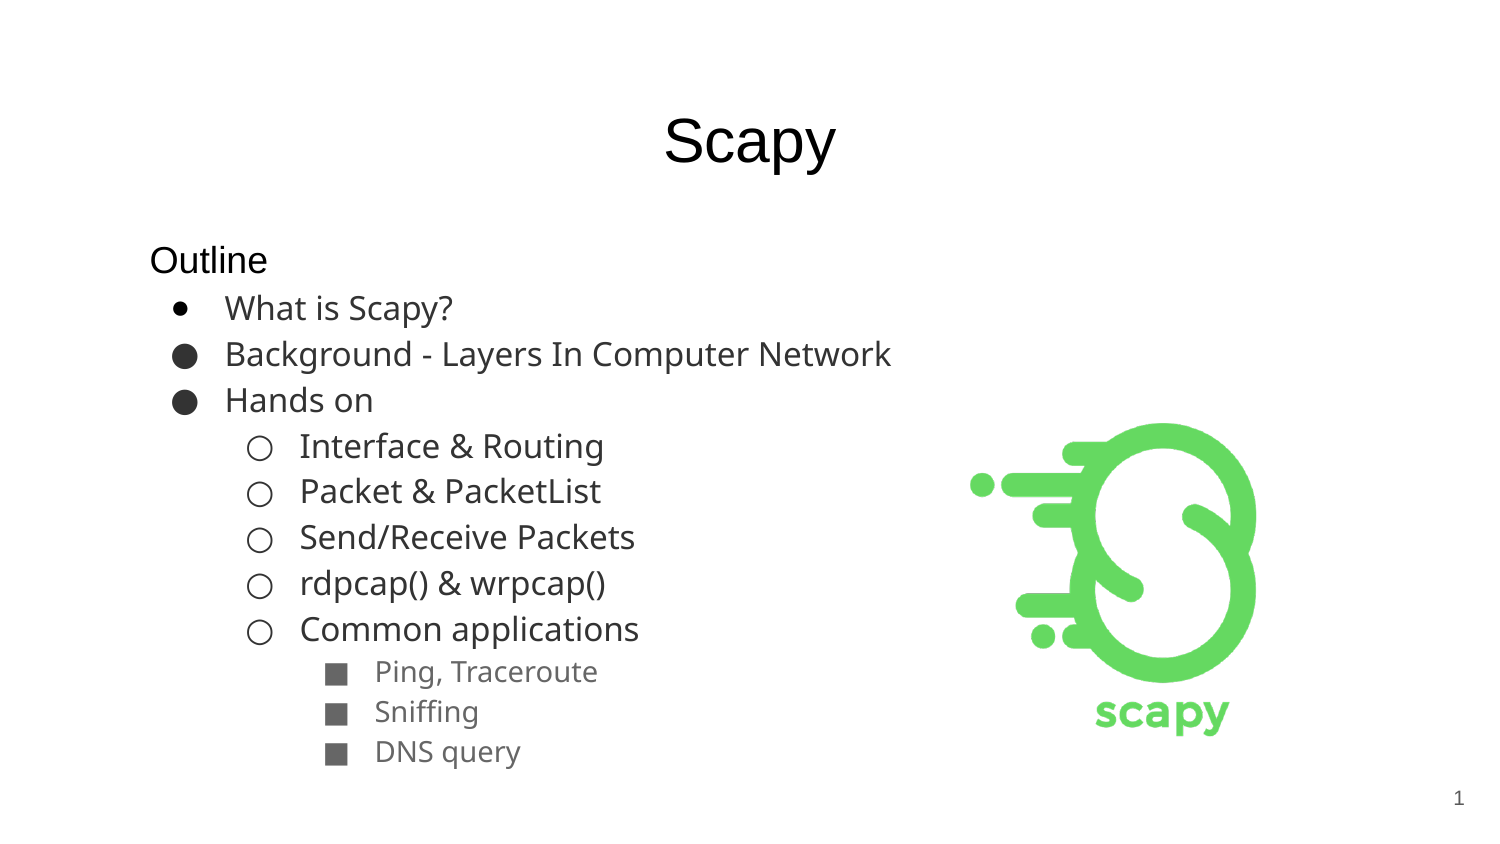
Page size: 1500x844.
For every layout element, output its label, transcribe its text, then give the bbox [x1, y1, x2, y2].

text_box Outline What is Scapy? Background - Layers In Computer Network Hands on Interface & Routing Packet & PacketList Send/Receive Packets rdpcap() & wrpcap() Common applications Ping, Traceroute Sniffing DNS query [134, 214, 1366, 784]
slide_number 1 [1389, 764, 1480, 830]
picture [968, 421, 1258, 739]
text_box Scapy [292, 85, 1208, 191]
